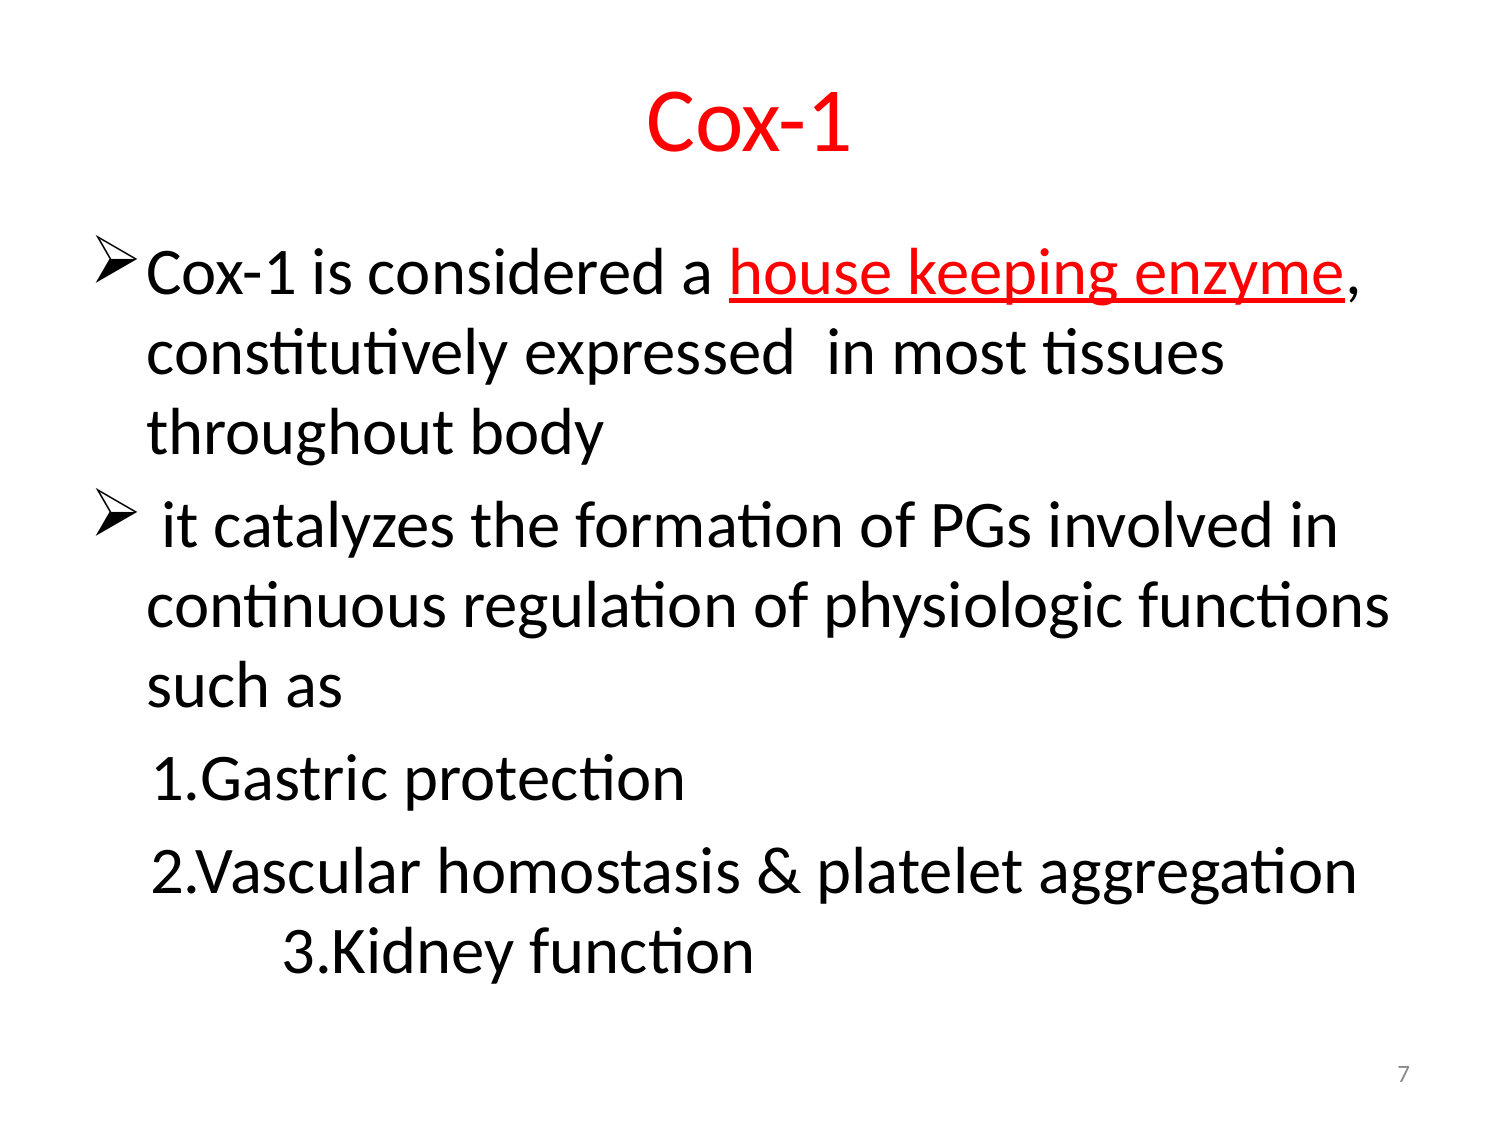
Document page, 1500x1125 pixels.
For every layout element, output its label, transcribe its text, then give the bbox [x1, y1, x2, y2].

list Cox-1 is considered a house keeping enzyme, constitutively expressed in most tissues throughout body it catalyzes the formation of PGs involved in continuous regulation of physiologic functions such as 1.Gastric protection 2.Vascular homostasis & platelet aggregation 3.Kidney function [75, 220, 1425, 1071]
title Cox-1 [75, 20, 1425, 208]
slide_number 7 [1074, 1042, 1425, 1103]
